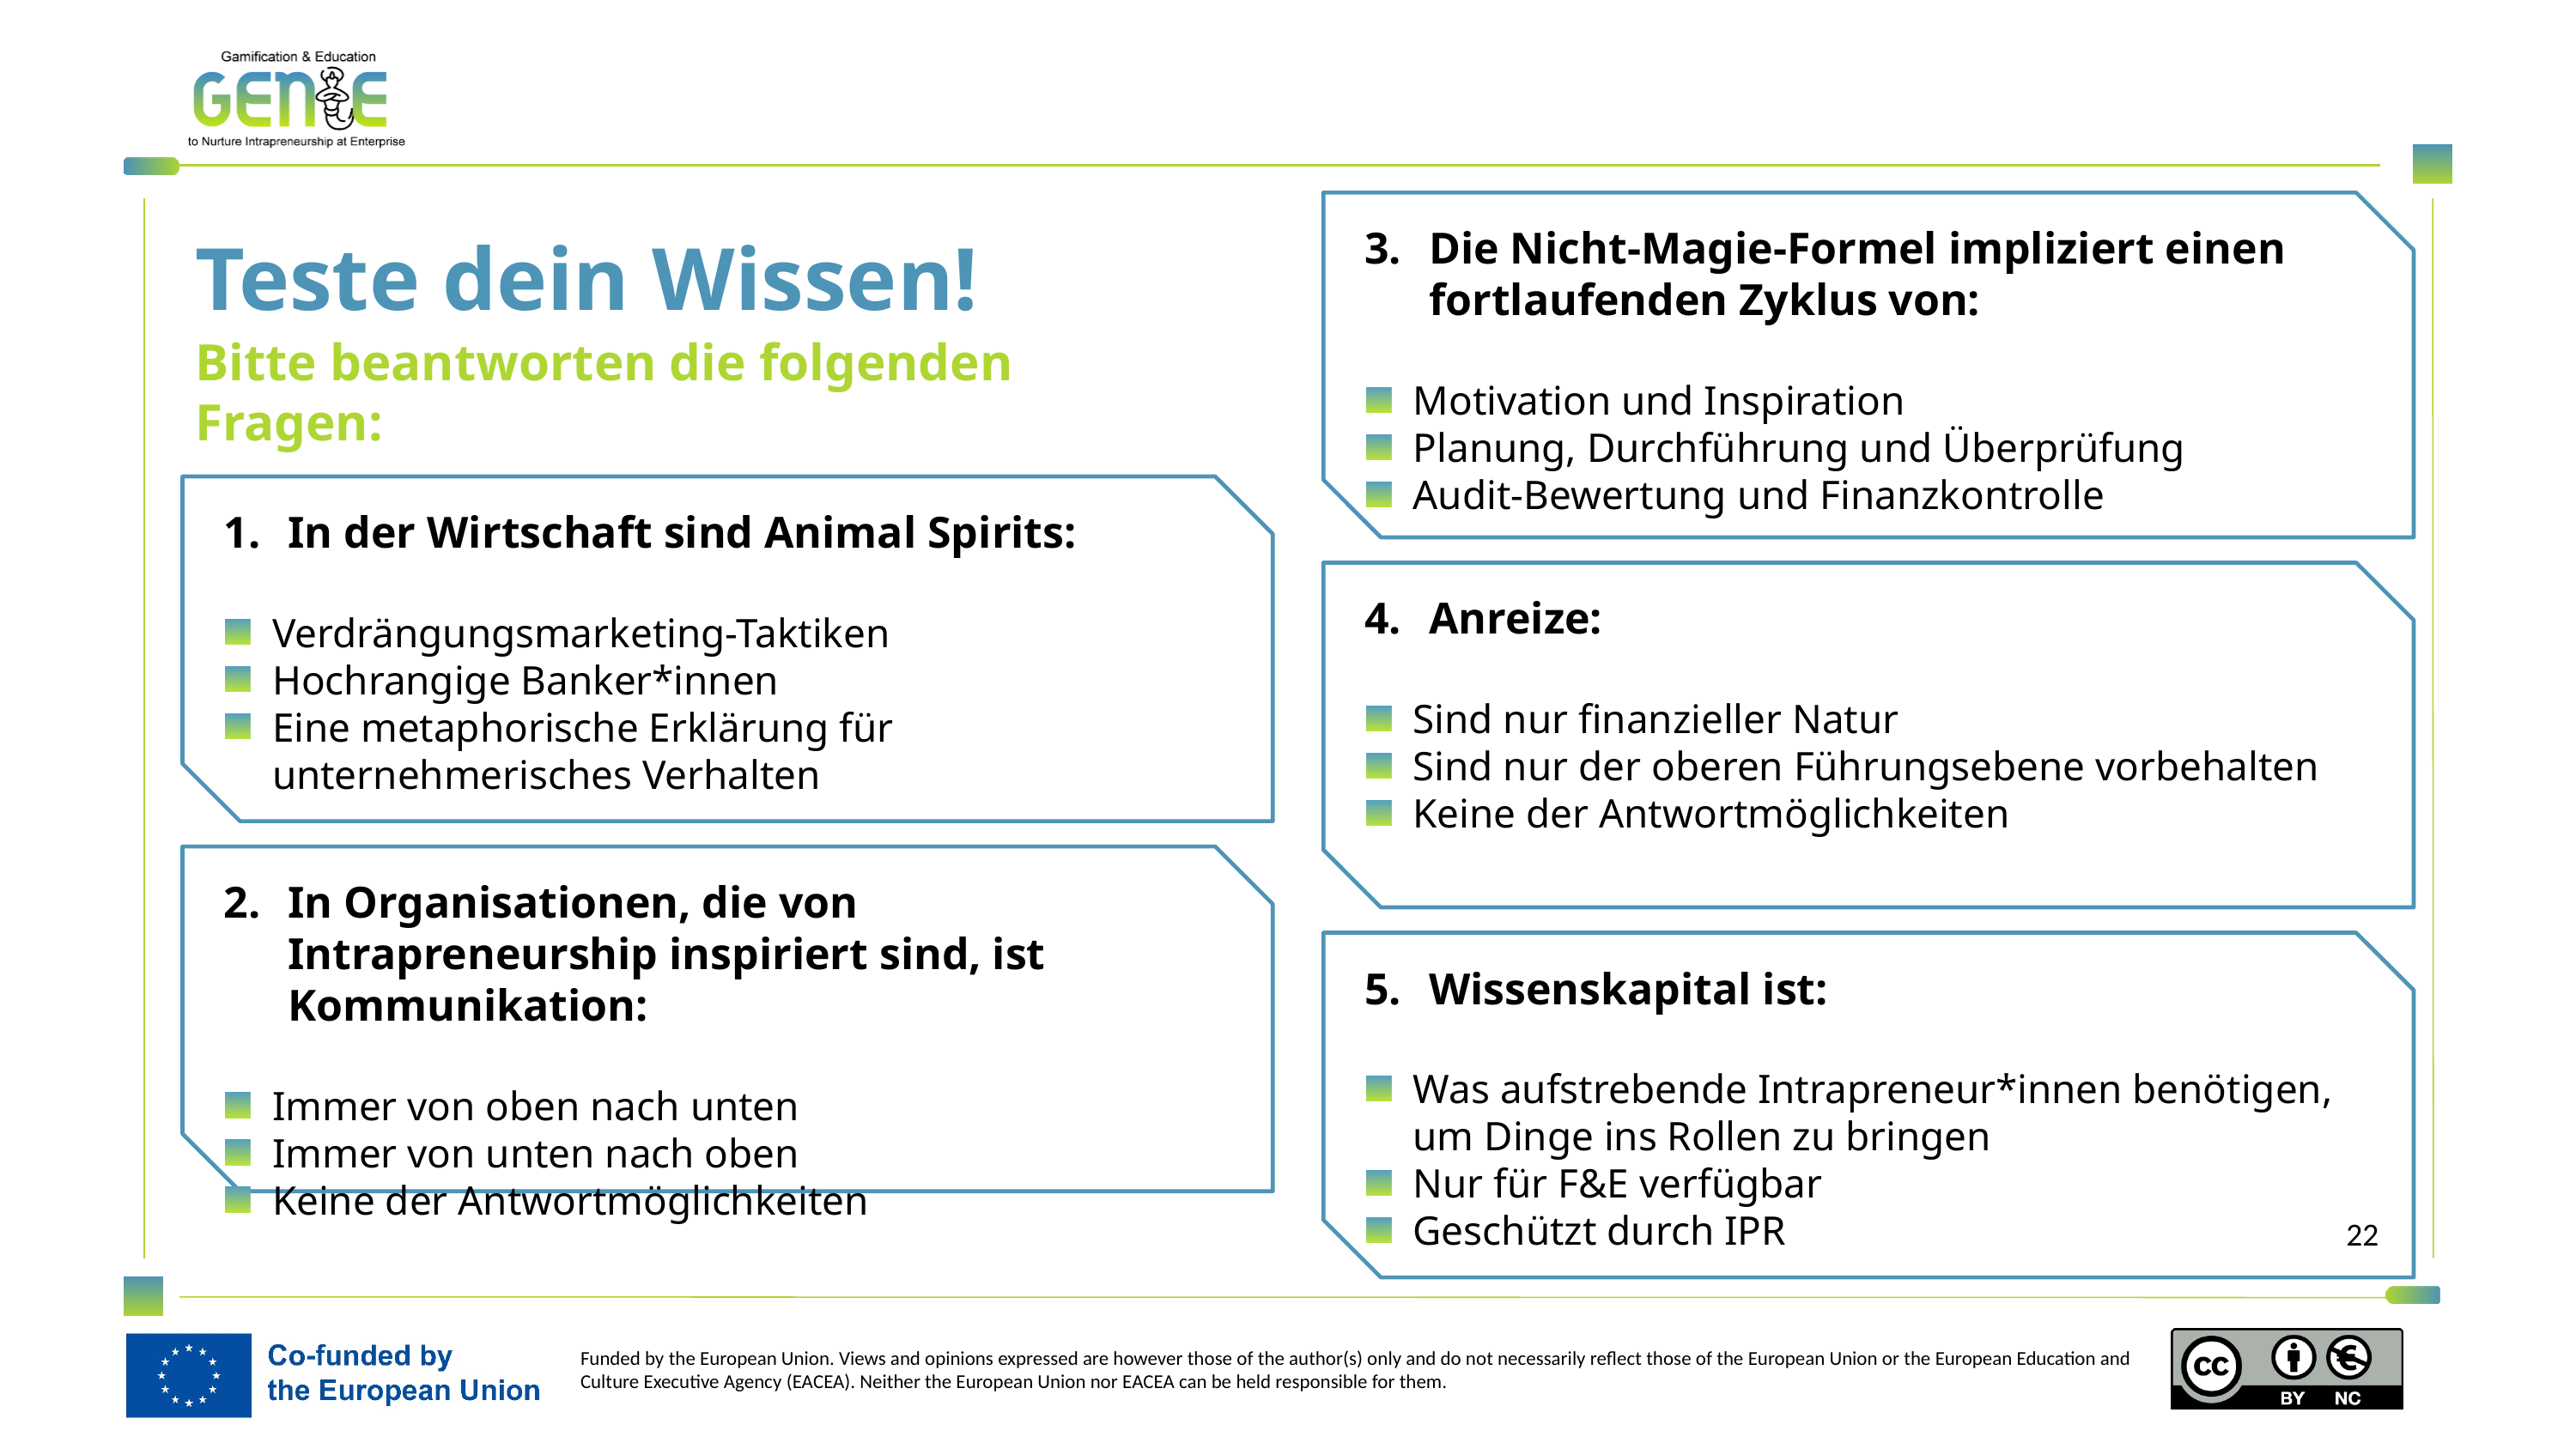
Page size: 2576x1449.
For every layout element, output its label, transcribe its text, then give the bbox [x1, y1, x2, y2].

picture [223, 1090, 252, 1119]
picture [1364, 1216, 1393, 1244]
picture [124, 1276, 163, 1316]
picture [1364, 704, 1393, 732]
picture [2171, 1328, 2403, 1410]
picture [2385, 1286, 2440, 1304]
picture [1364, 385, 1393, 414]
text_box Die Nicht-Magie-Formel impliziert einen fortlaufenden Zyklus von: Motivation und Inspiration Planung, Durchführung und Überprüfung Audit-Bewertung und Finanzkontrolle [1323, 192, 2414, 537]
picture [223, 712, 252, 740]
picture [223, 664, 252, 693]
text_box In Organisationen, die von Intrapreneurship inspiriert sind, ist Kommunikation: Immer von oben nach unten Immer von unten nach oben Keine der Antwortmöglichkeiten [182, 846, 1273, 1191]
picture [182, 45, 408, 151]
text_box Bitte beantworten die folgenden Fragen: [182, 324, 1215, 459]
picture [2413, 144, 2452, 184]
picture [1364, 1168, 1393, 1197]
picture [1364, 433, 1393, 461]
picture [1364, 798, 1393, 827]
text_box Wissenskapital ist: Was aufstrebende Intrapreneur*innen benötigen, um Dinge ins Rollen zu bringen Nur für F&E verfügbar Geschützt durch IPR [1323, 932, 2414, 1278]
picture [1364, 1074, 1393, 1102]
picture [223, 617, 252, 646]
picture [124, 157, 179, 175]
text_box Anreize: Sind nur finanzieller Natur Sind nur der oberen Führungsebene vorbehalten Keine der Antwortmöglichkeiten [1323, 562, 2414, 908]
text_box In der Wirtschaft sind Animal Spirits: Verdrängungsmarketing-Taktiken Hochrangige Banker*innen Eine metaphorische Erklärung für unternehmerisches Verhalten [182, 476, 1273, 822]
picture [1364, 751, 1393, 779]
picture [223, 1185, 252, 1214]
text_box Teste dein Wissen! [182, 217, 1235, 336]
picture [1364, 480, 1393, 508]
picture [223, 1137, 252, 1167]
picture [111, 1328, 562, 1423]
